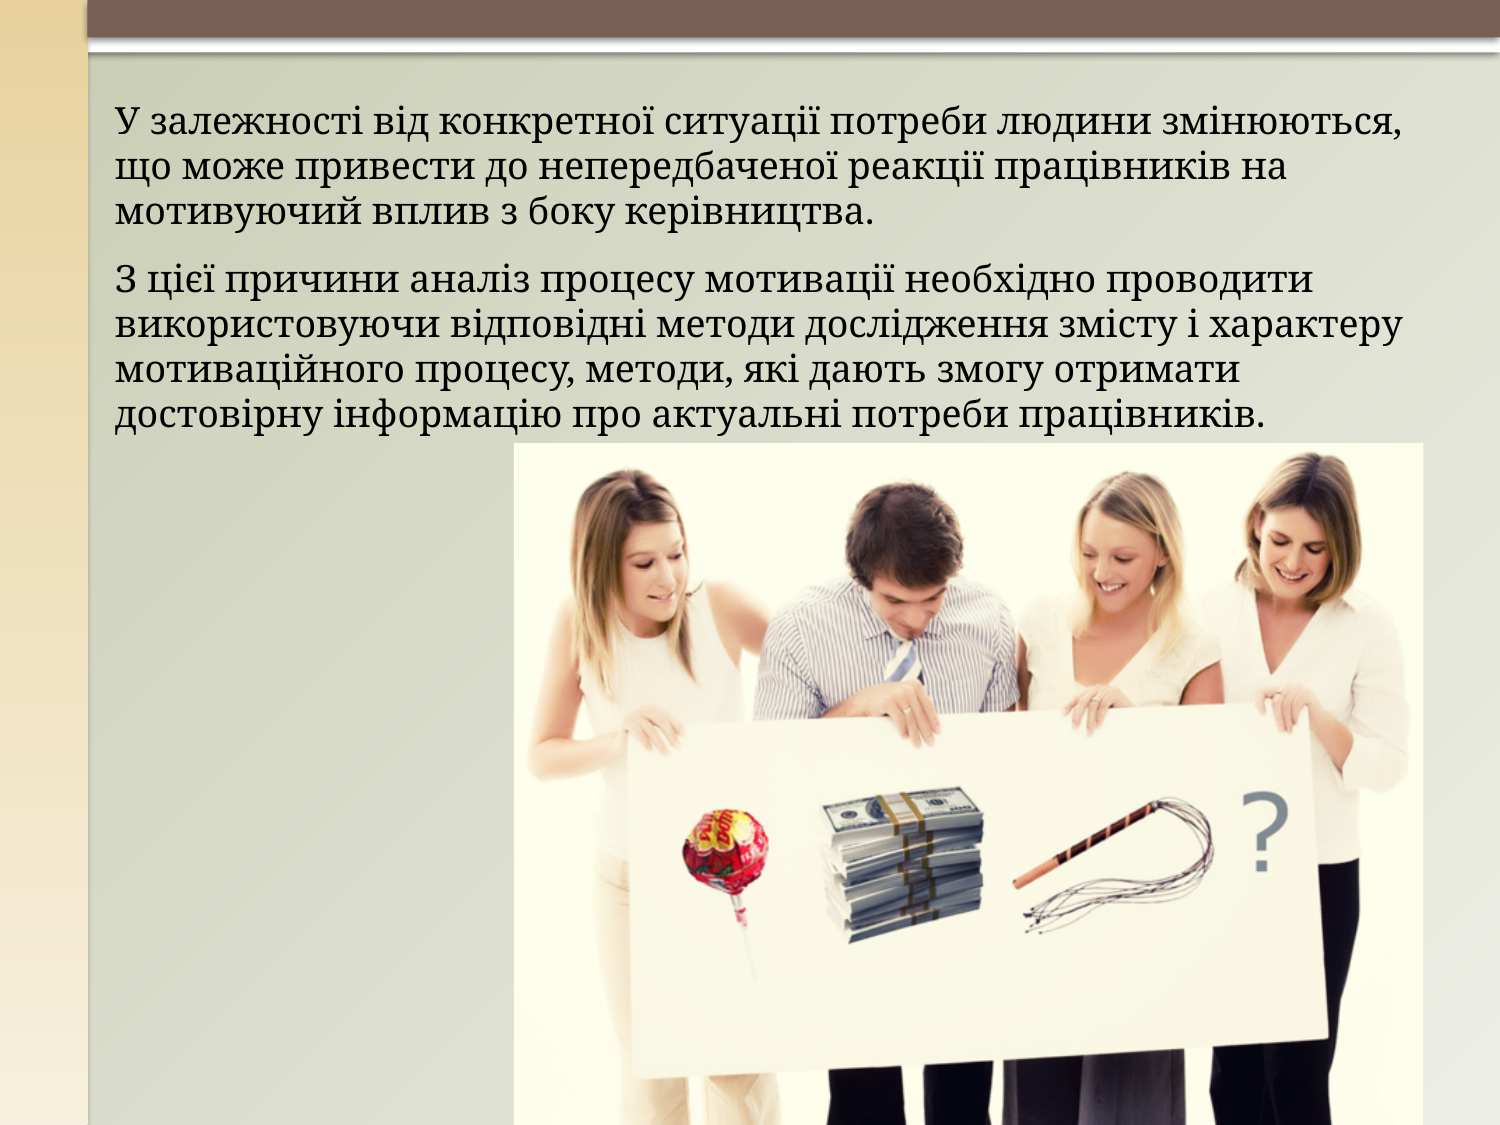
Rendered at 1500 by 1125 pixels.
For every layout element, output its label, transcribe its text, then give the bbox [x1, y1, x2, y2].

picture [513, 443, 1424, 1125]
list У залежності від конкретної ситуації потреби людини змінюються, що може привести до непередбаченої реакції працівників на мотивуючий вплив з боку керівництва. [100, 90, 1471, 247]
text_box З цієї причини аналіз процесу мотивації необхідно проводити використовуючи відповідні методи дослідження змісту і характеру мотиваційного процесу, методи, які дають змогу отримати достовірну інформацію про актуальні потреби працівників. [100, 247, 1471, 443]
